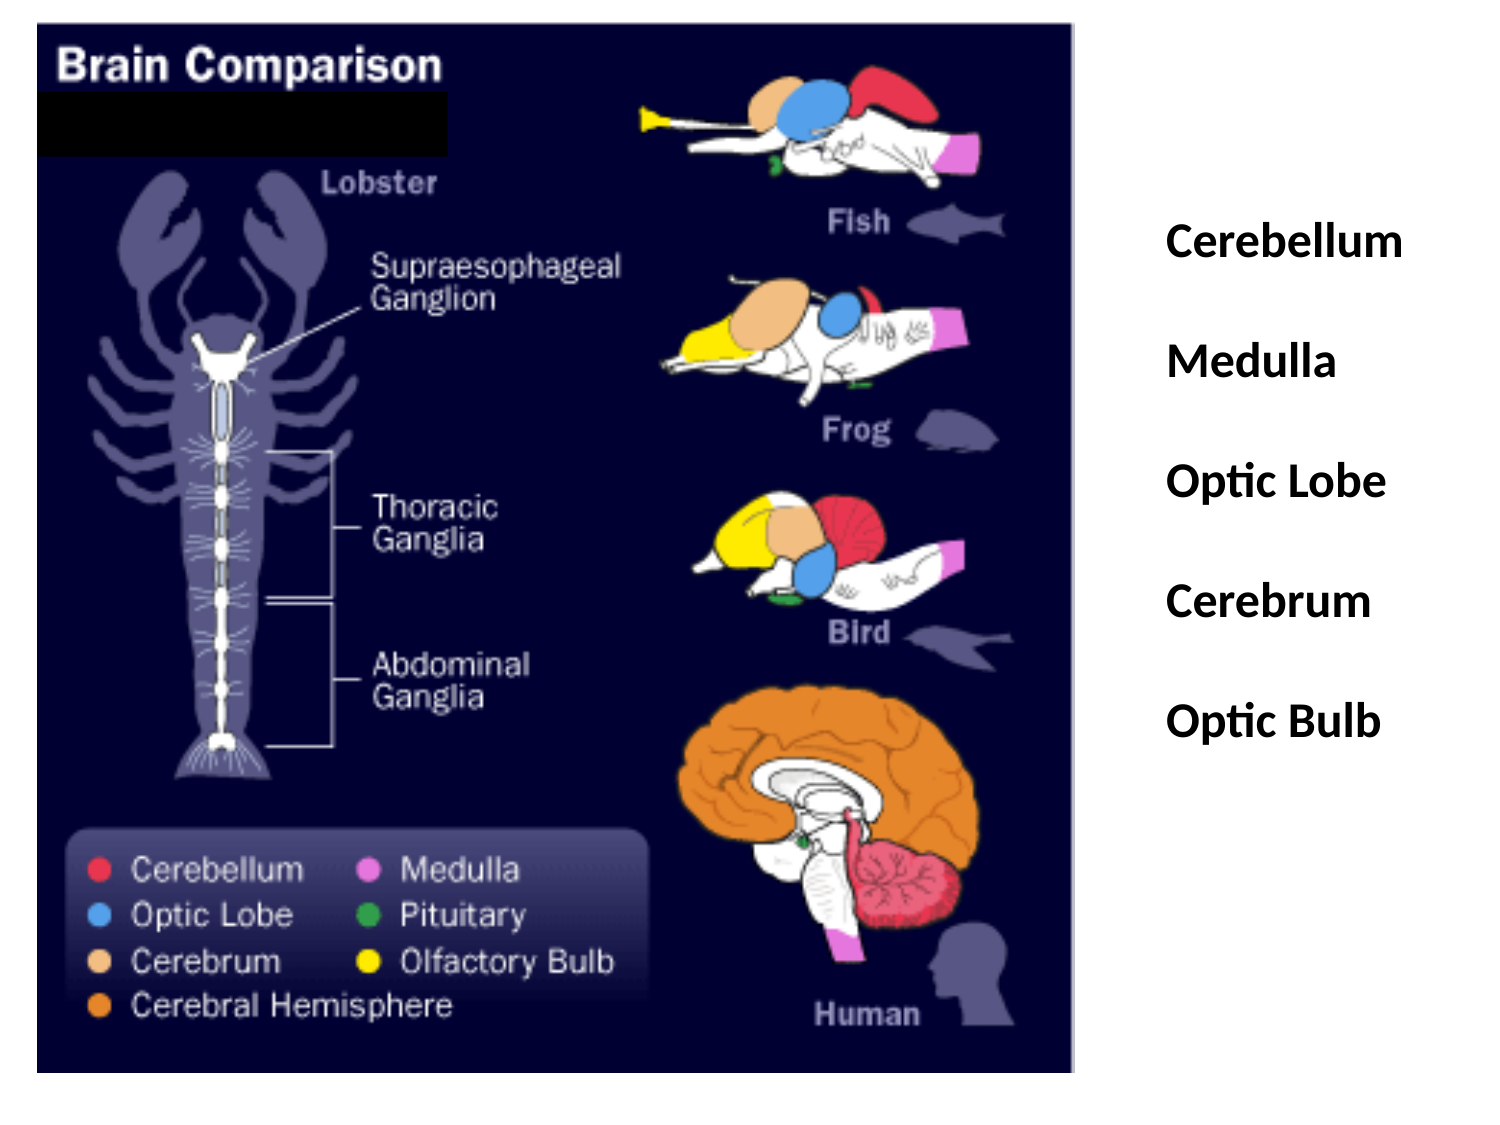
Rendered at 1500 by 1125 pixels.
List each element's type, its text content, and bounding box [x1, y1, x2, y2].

text_box Cerebellum Medulla Optic Lobe Cerebrum Optic Bulb [1151, 199, 1420, 815]
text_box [37, 22, 1076, 1073]
